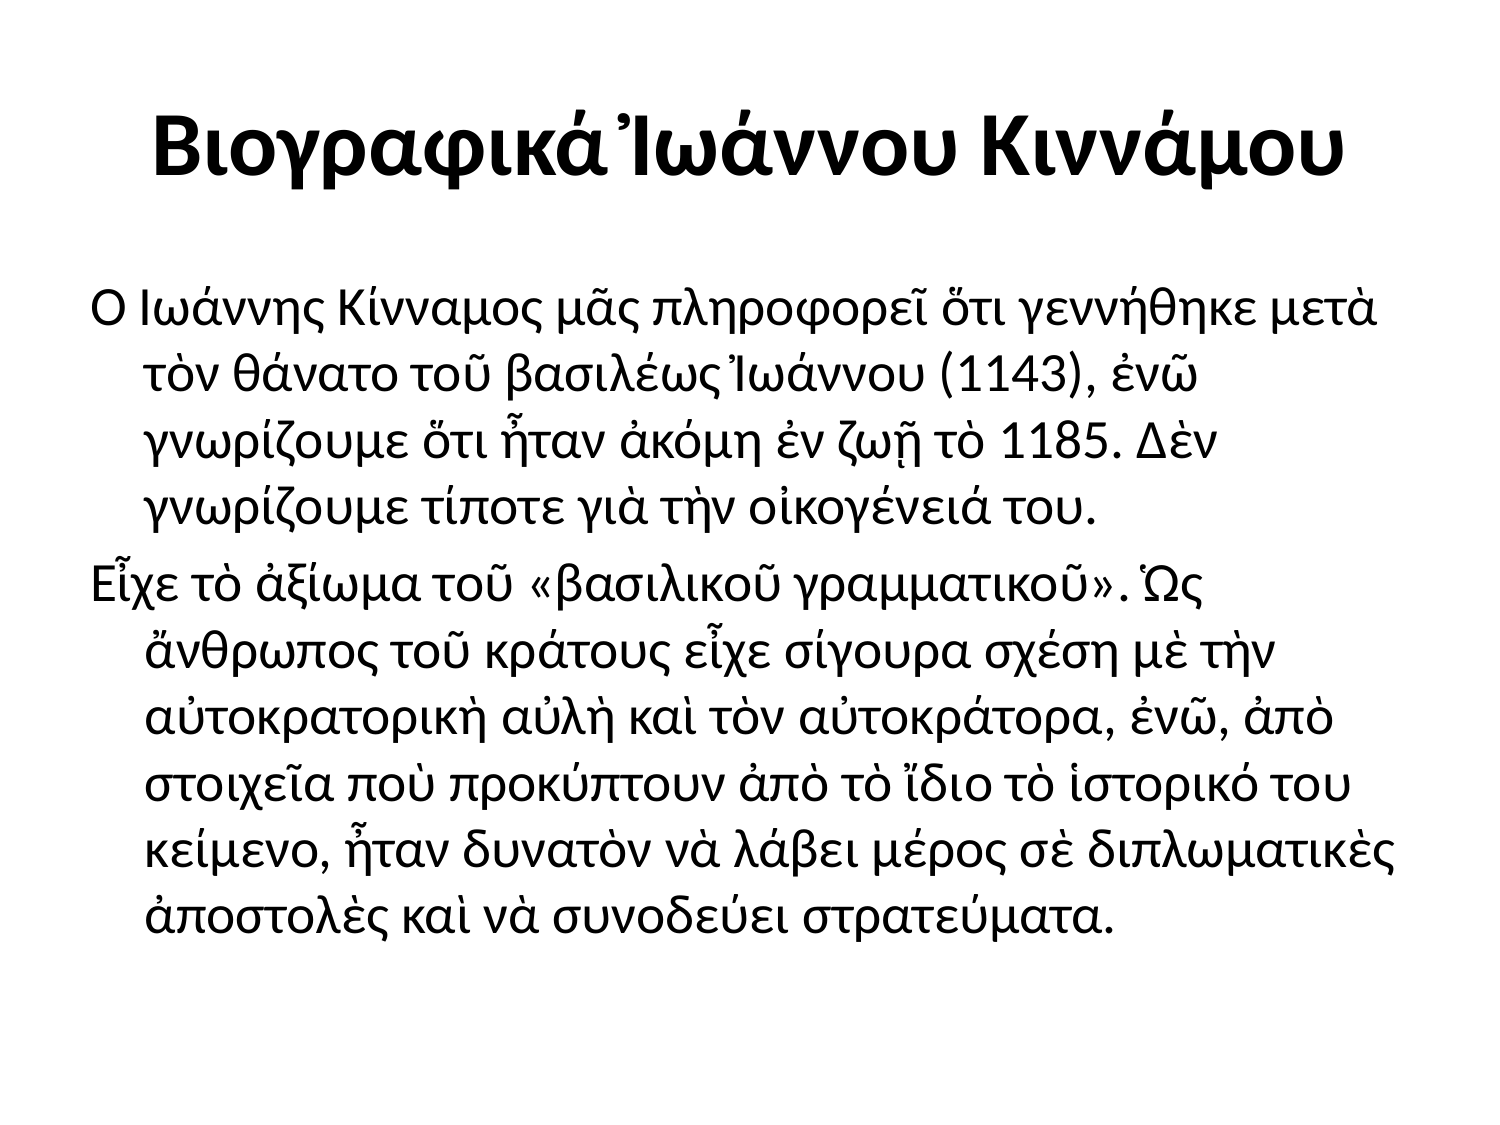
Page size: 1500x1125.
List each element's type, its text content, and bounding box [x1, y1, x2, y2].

title Βιογραφικά Ἰωάννου Κιννάμου [75, 45, 1425, 233]
list Ὁ Ἰωάννης Κίνναμος μᾶς πληροφορεῖ ὅτι γεννήθηκε μετὰ τὸν θάνατο τοῦ βασιλέως Ἰωάννου (1143), ἐνῶ γνωρίζουμε ὅτι ἦταν ἀκόμη ἐν ζωῇ τὸ 1185. Δὲν γνωρίζουμε τίποτε γιὰ τὴν οἰκογένειά του. Εἶχε τὸ ἀξίωμα τοῦ «βασιλικοῦ γραμματικοῦ». Ὡς ἄνθρωπος τοῦ κράτους εἶχε σίγουρα σχέση μὲ τὴν αὐτοκρατορικὴ αὐλὴ καὶ τὸν αὐτοκράτορα, ἐνῶ, ἀπὸ στοιχεῖα ποὺ προκύπτουν ἀπὸ τὸ ἴδιο τὸ ἱστορικό του κείμενο, ἦταν δυνατὸν νὰ λάβει μέρος σὲ διπλωματικὲς ἀποστολὲς καὶ νὰ συνοδεύει στρατεύματα. [75, 262, 1425, 1005]
